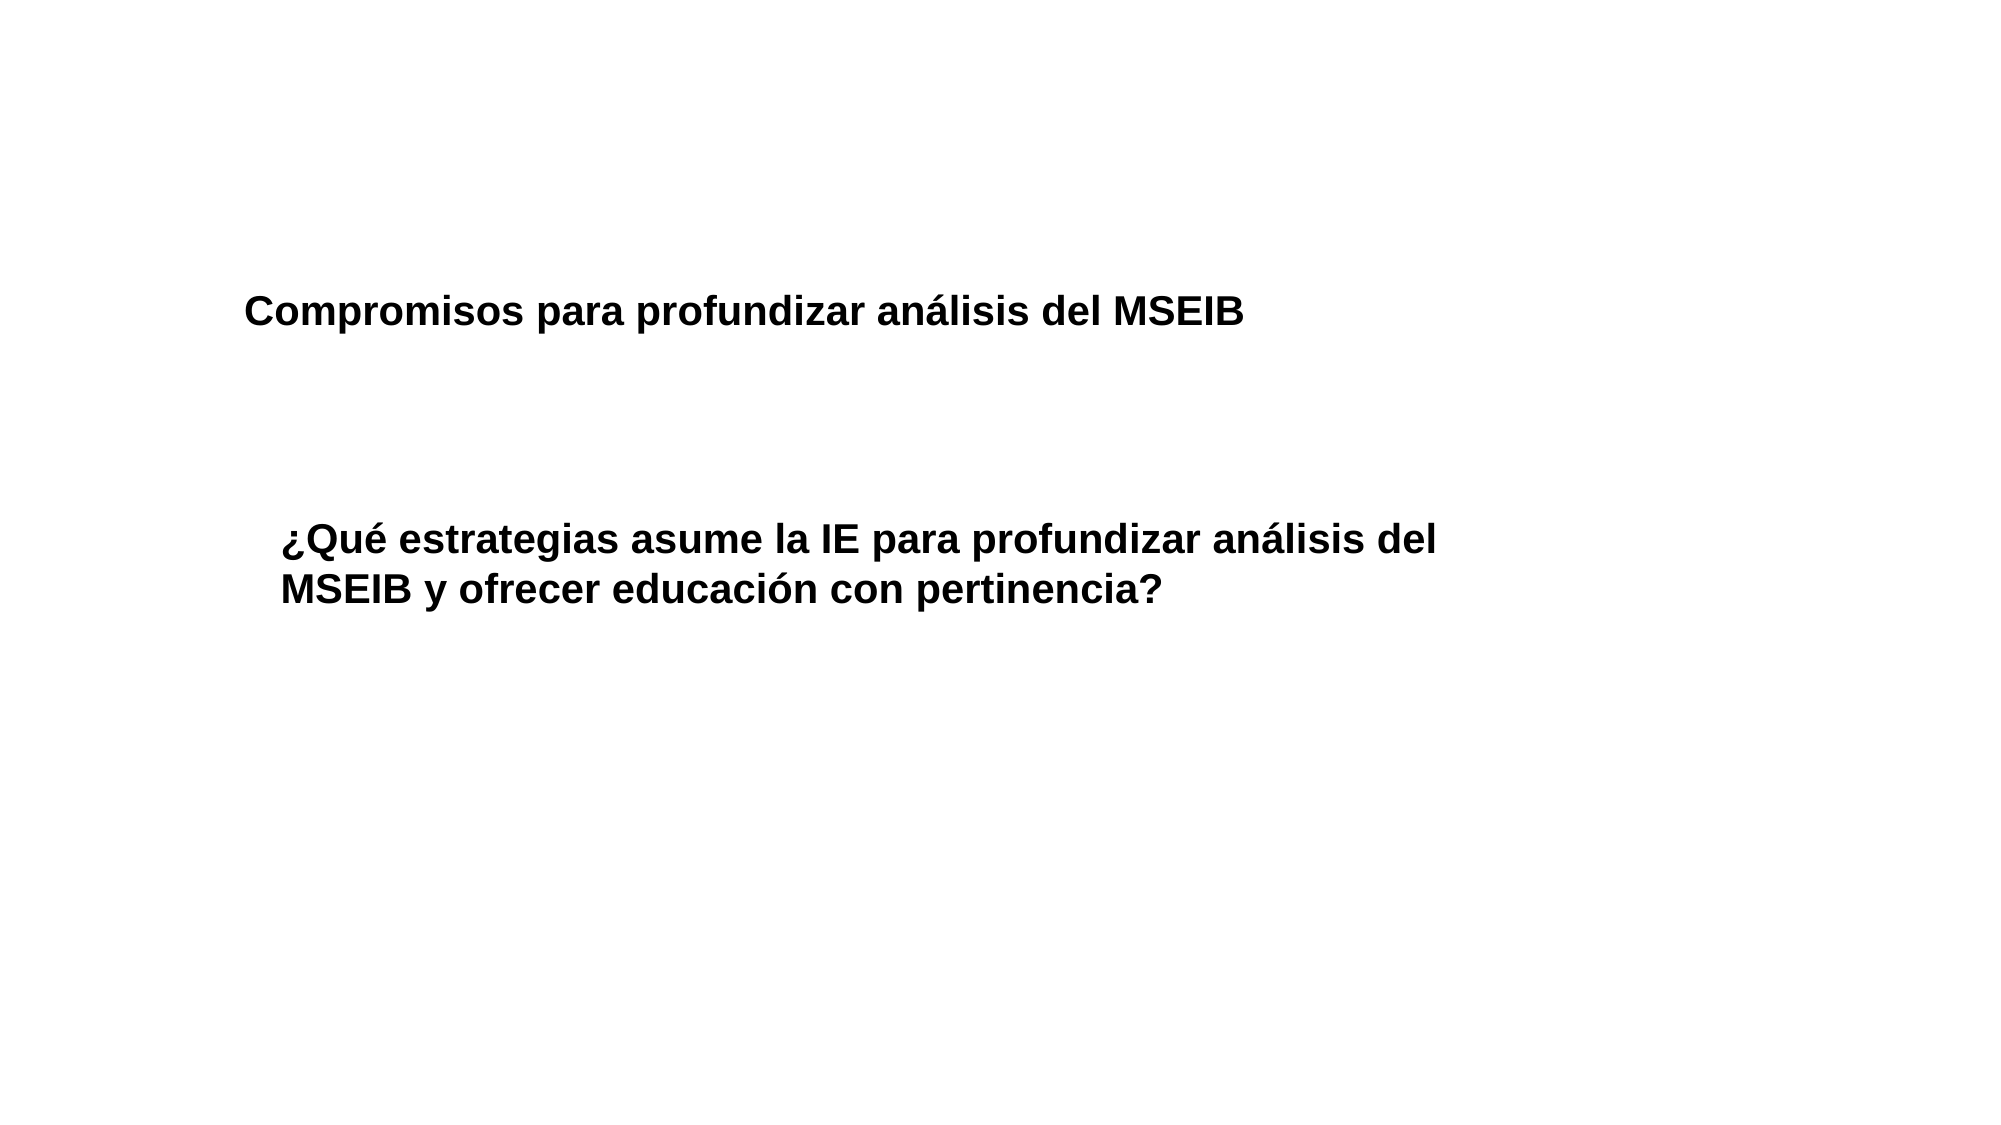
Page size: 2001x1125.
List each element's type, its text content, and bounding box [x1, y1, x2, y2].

text_box ¿Qué estrategias asume la IE para profundizar análisis del MSEIB y ofrecer educación con pertinencia? [265, 504, 1455, 620]
text_box Compromisos para profundizar análisis del MSEIB [229, 276, 1325, 342]
